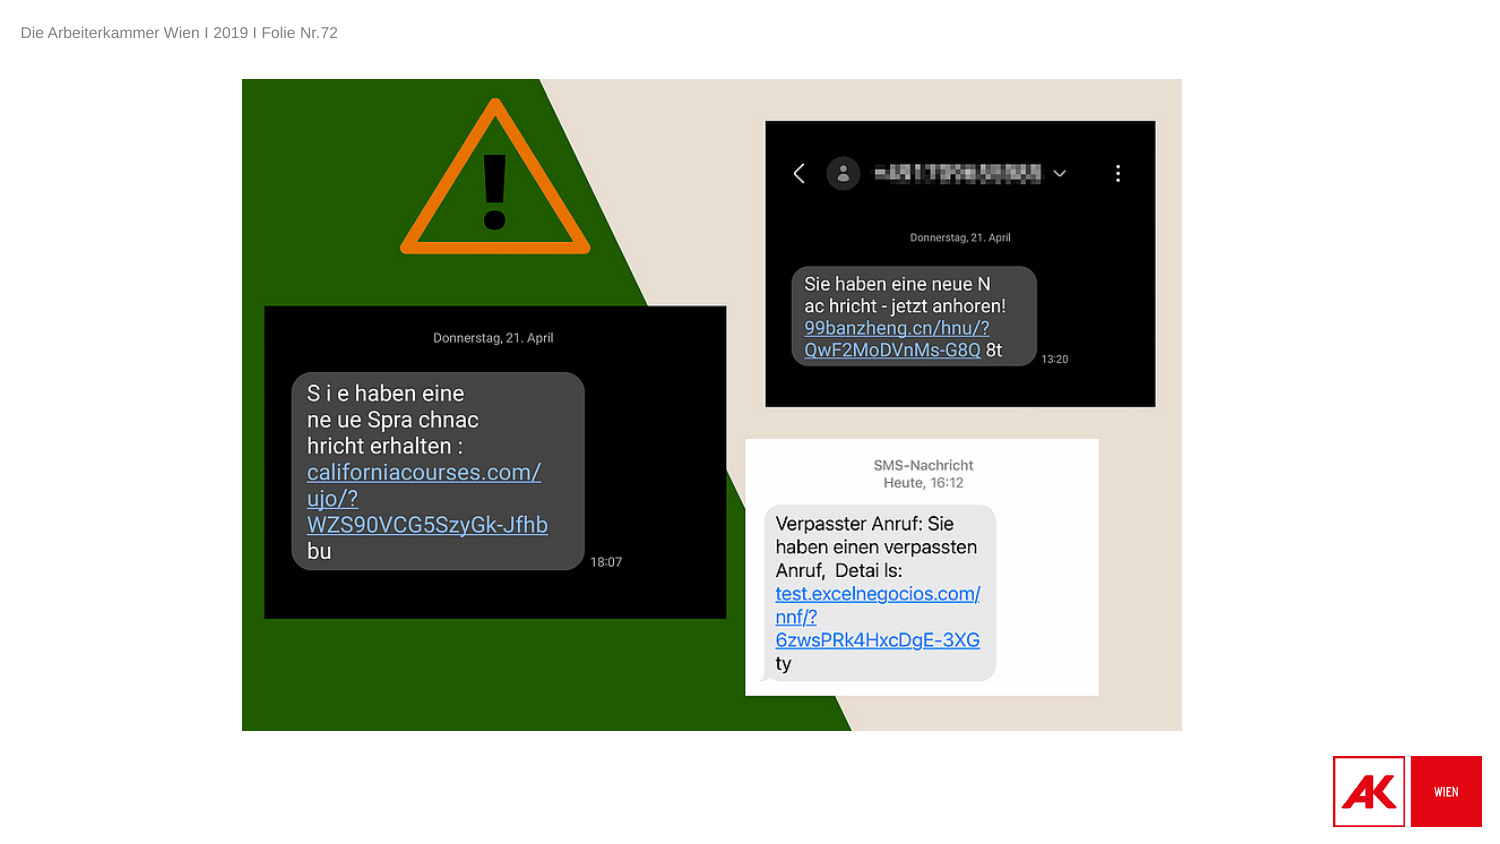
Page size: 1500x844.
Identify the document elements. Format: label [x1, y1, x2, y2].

picture [242, 79, 1182, 731]
picture [1333, 756, 1482, 827]
